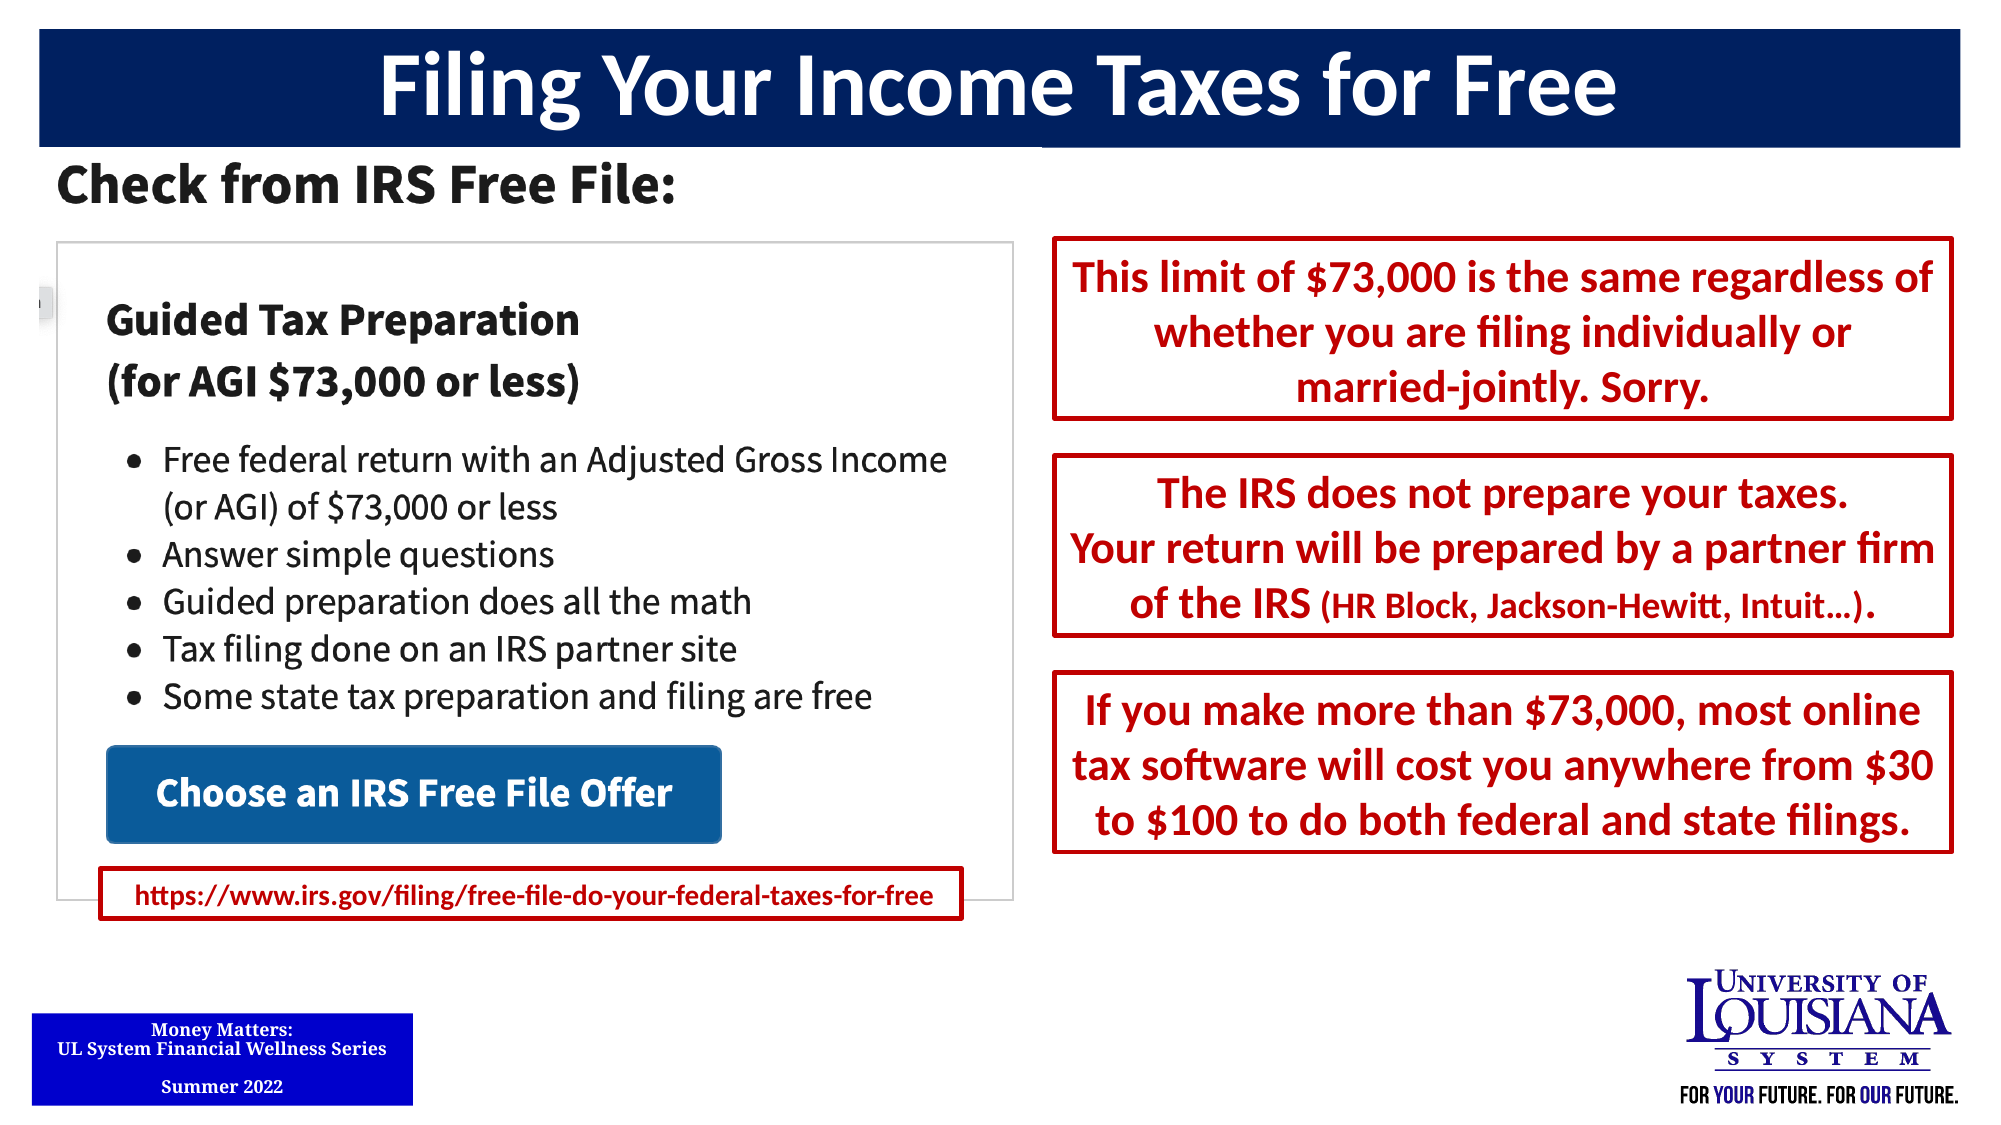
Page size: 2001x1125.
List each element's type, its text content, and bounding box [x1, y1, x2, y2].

picture [1655, 956, 1983, 1120]
picture [39, 147, 1042, 927]
text_box The IRS does not prepare your taxes. Your return will be prepared by a partner firm of the IRS (HR Block, Jackson-Hewitt, Intuit…). [1054, 455, 1952, 636]
text_box Filing Your Income Taxes for Free [39, 29, 1961, 148]
text_box This limit of $73,000 is the same regardless of whether you are filing individually or married-jointly. Sorry. [1054, 238, 1952, 419]
text_box If you make more than $73,000, most online tax software will cost you anywhere from $30 to $100 to do both federal and state filings. [1054, 672, 1952, 852]
